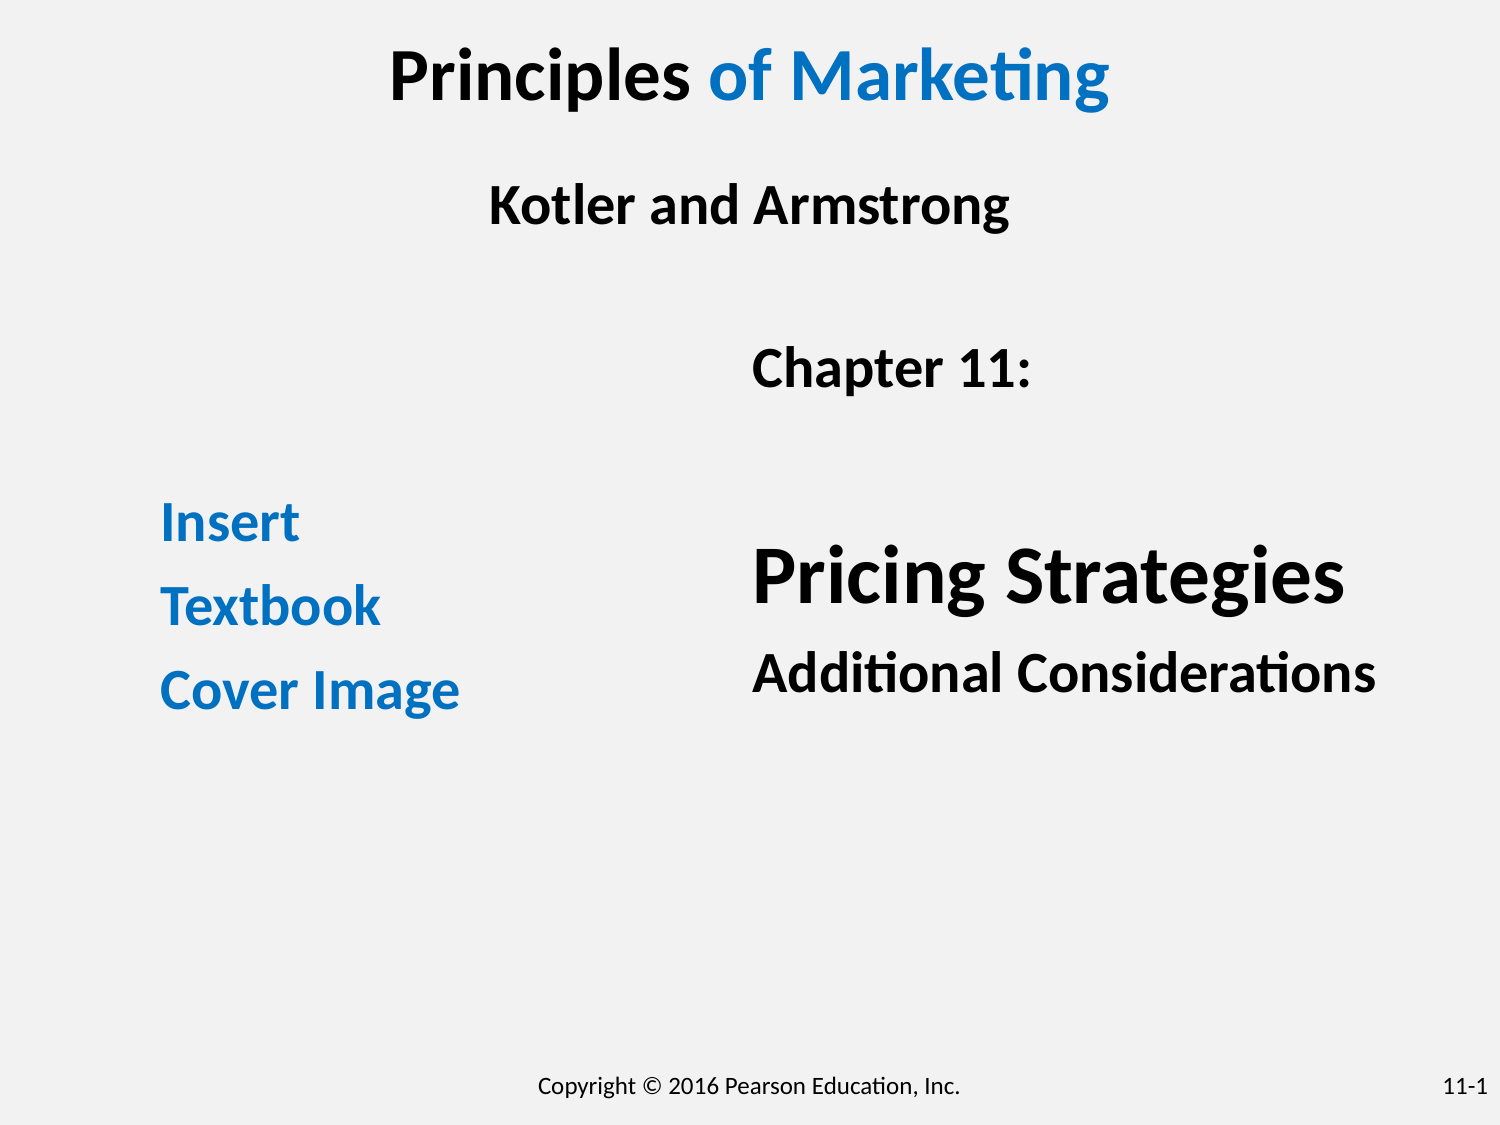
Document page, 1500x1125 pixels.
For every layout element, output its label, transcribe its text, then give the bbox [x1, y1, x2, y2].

text_box Kotler and Armstrong [373, 158, 1127, 244]
title Principles of Marketing [110, 42, 1390, 111]
list Chapter 11: Pricing Strategies Additional Considerations [737, 329, 1488, 887]
list Insert Textbook Cover Image [145, 329, 479, 884]
text_box 11-1 [1359, 1062, 1500, 1108]
text_box Copyright © 2016 Pearson Education, Inc. [432, 1062, 1068, 1108]
